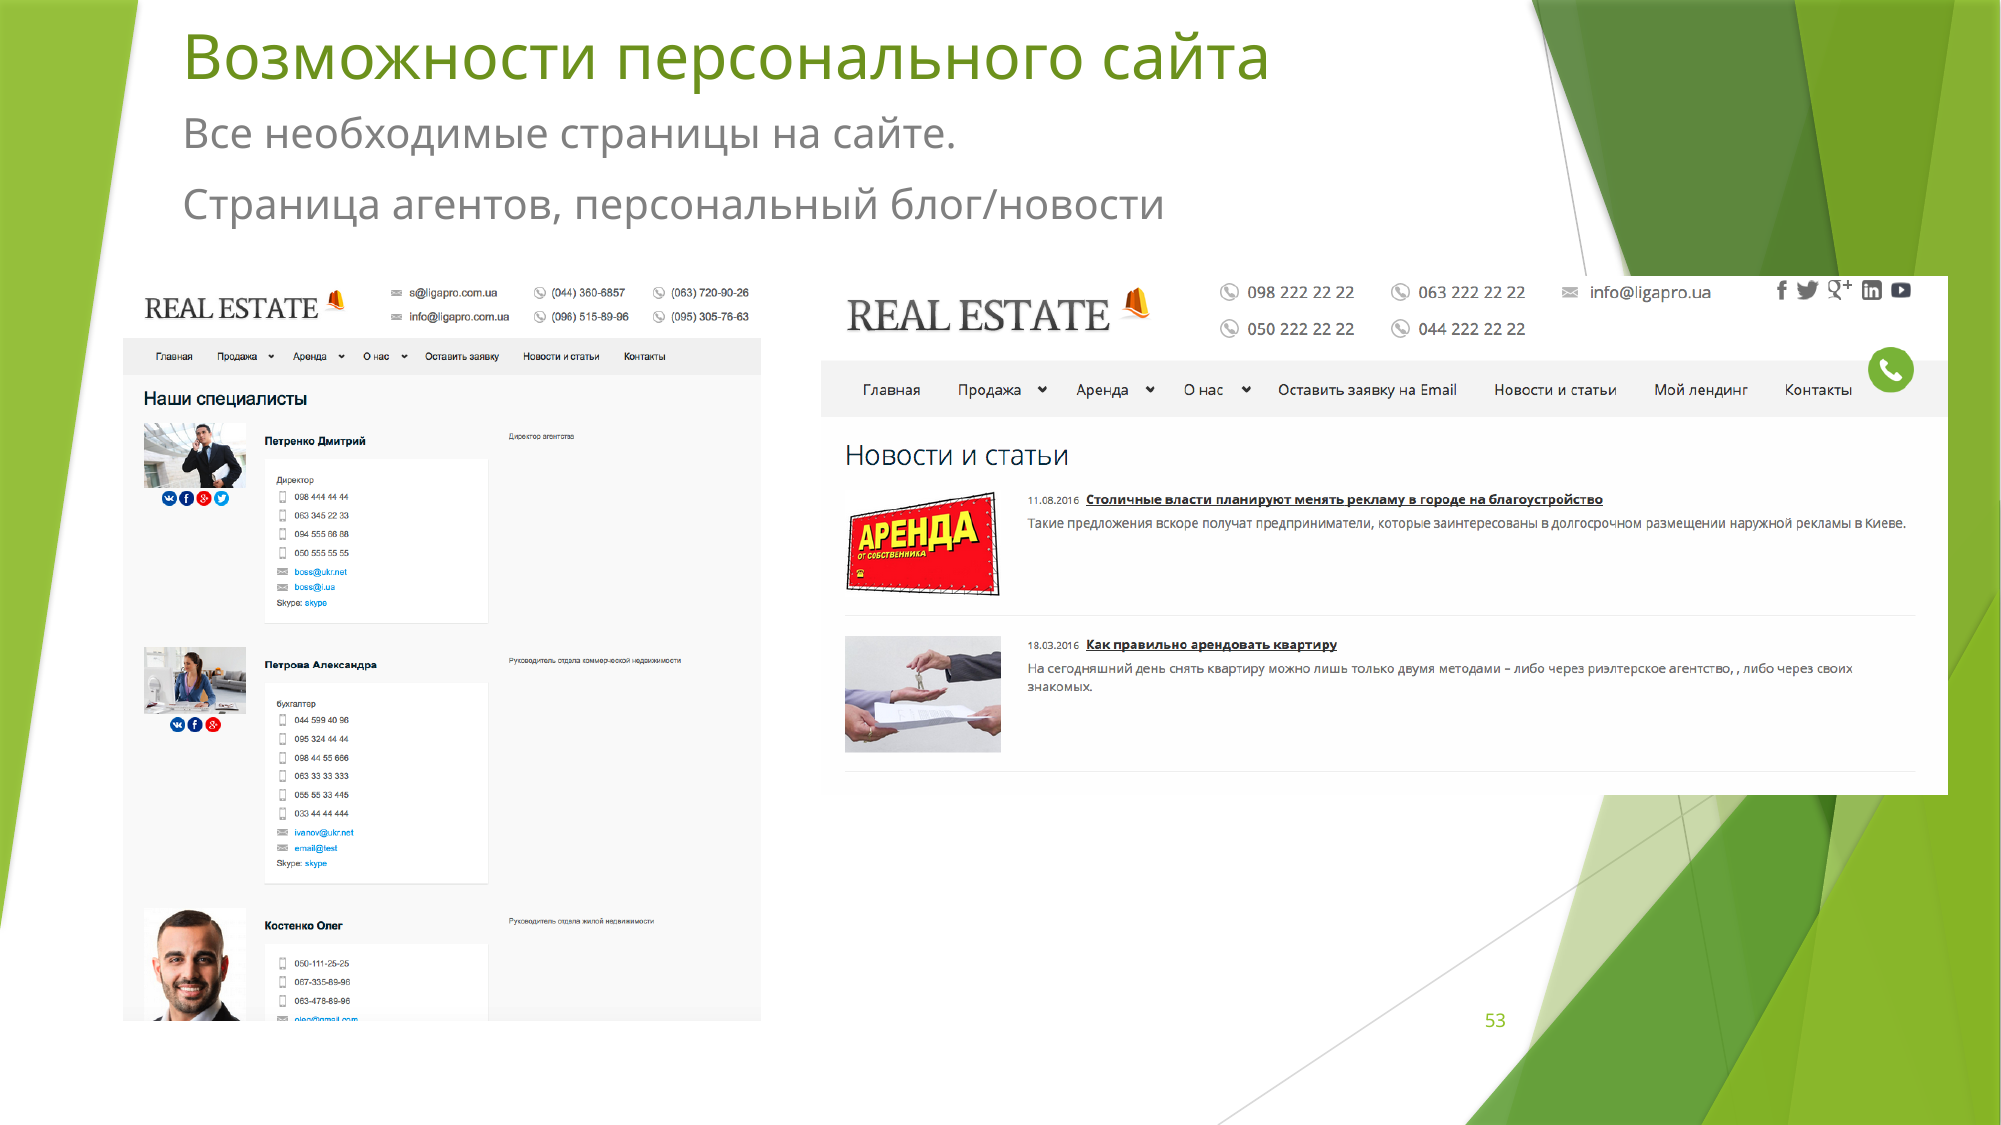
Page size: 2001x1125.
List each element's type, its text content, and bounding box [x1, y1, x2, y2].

title Возможности персонального сайта [167, 34, 1442, 99]
picture [821, 275, 1948, 796]
picture [123, 280, 761, 1022]
slide_number 53 [1409, 991, 1522, 1051]
text_box Все необходимые страницы на сайте. Страница агентов, персональный блог/новости [167, 99, 1586, 211]
